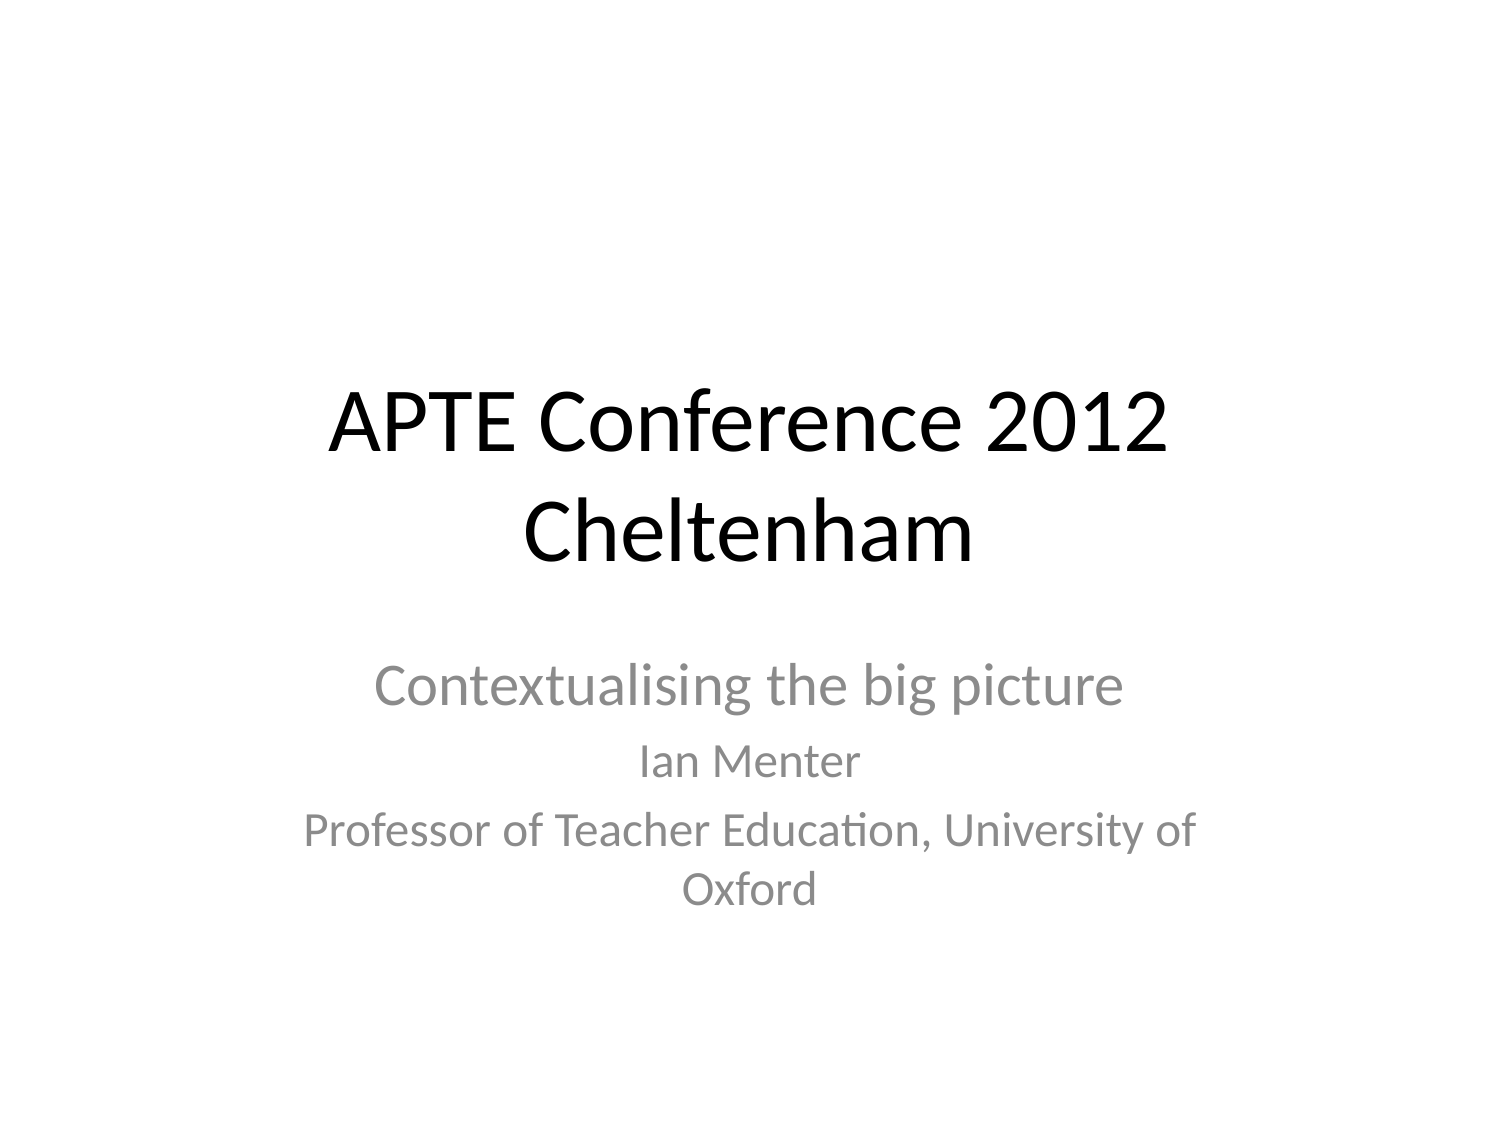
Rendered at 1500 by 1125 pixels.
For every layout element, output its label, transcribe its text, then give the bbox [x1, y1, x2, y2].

subtitle Contextualising the big picture Ian Menter Professor of Teacher Education, University of Oxford [225, 637, 1275, 925]
title APTE Conference 2012 Cheltenham [112, 349, 1388, 591]
